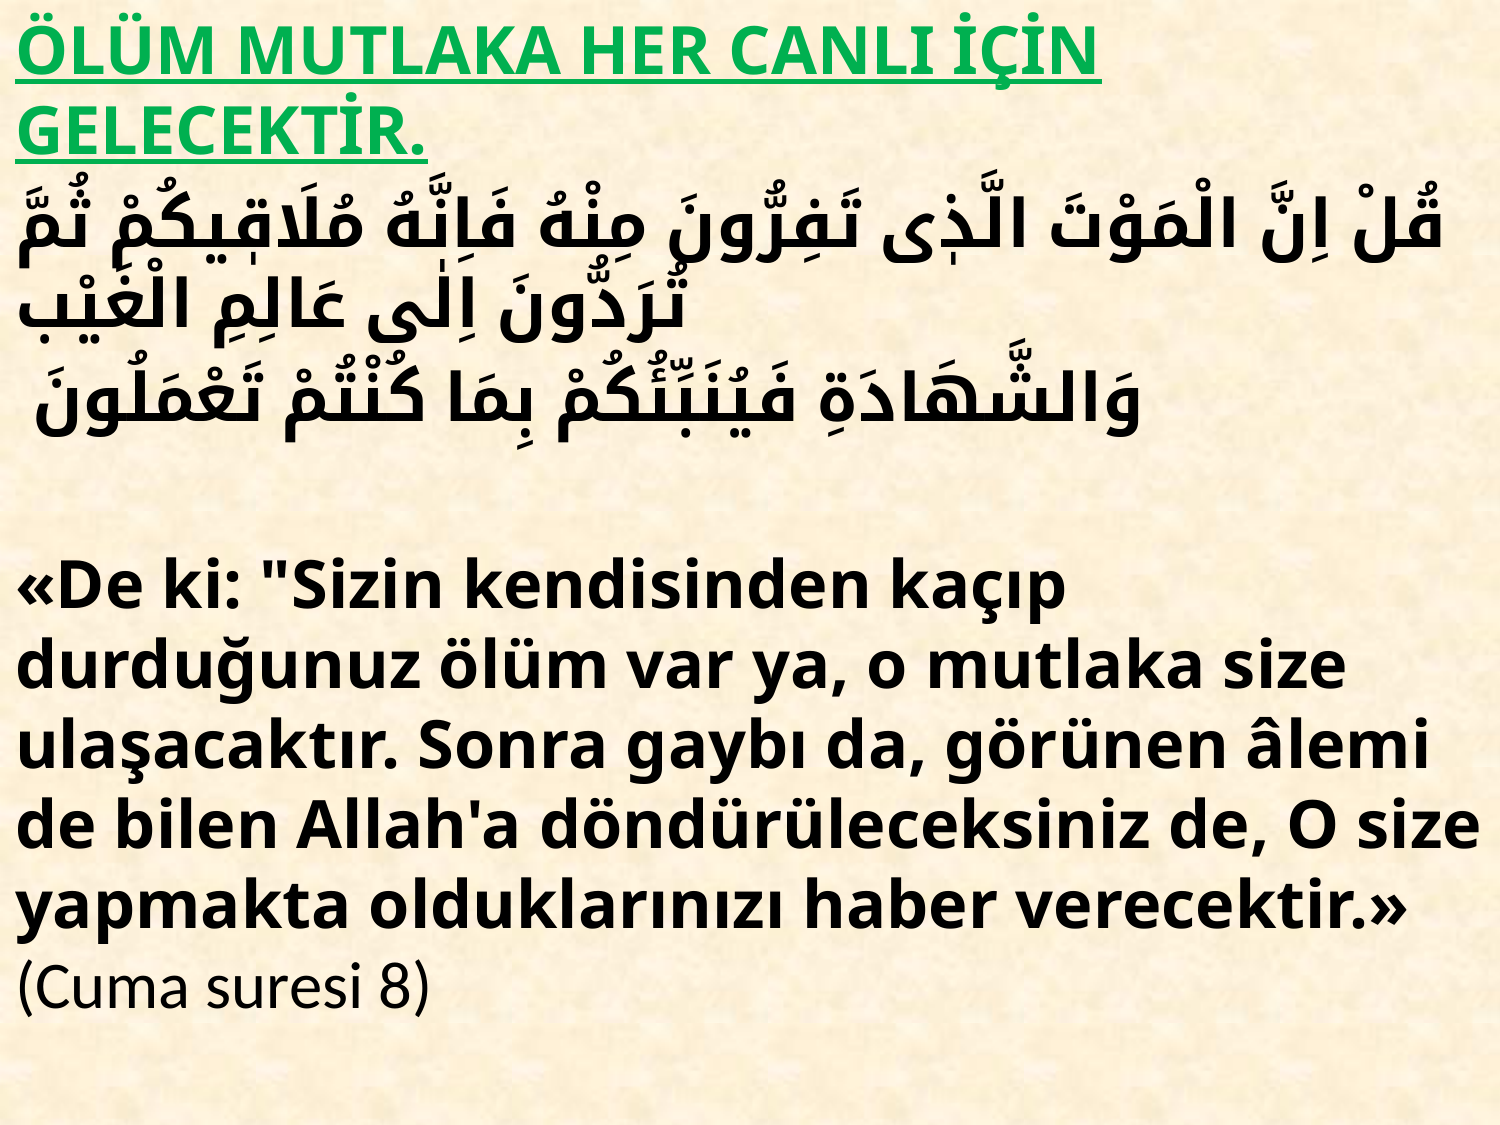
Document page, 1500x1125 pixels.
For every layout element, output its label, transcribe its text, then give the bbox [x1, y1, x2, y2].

list ÖLÜM MUTLAKA HER CANLI İÇİN GELECEKTİR. قُلْ اِنَّ الْمَوْتَ الَّذٖى تَفِرُّونَ مِنْهُ فَاِنَّهُ مُلَاقٖيكُمْ ثُمَّ تُرَدُّونَ اِلٰى عَالِمِ الْغَيْب وَالشَّهَادَةِ فَيُنَبِّئُكُمْ بِمَا كُنْتُمْ تَعْمَلُونَ «De ki: "Sizin kendisinden kaçıp durduğunuz ölüm var ya, o mutlaka size ulaşacaktır. Sonra gaybı da, görünen âlemi de bilen Allah'a döndürüleceksiniz de, O size yapmakta olduklarınızı haber verecektir.» (Cuma suresi 8) [0, 0, 1500, 1125]
